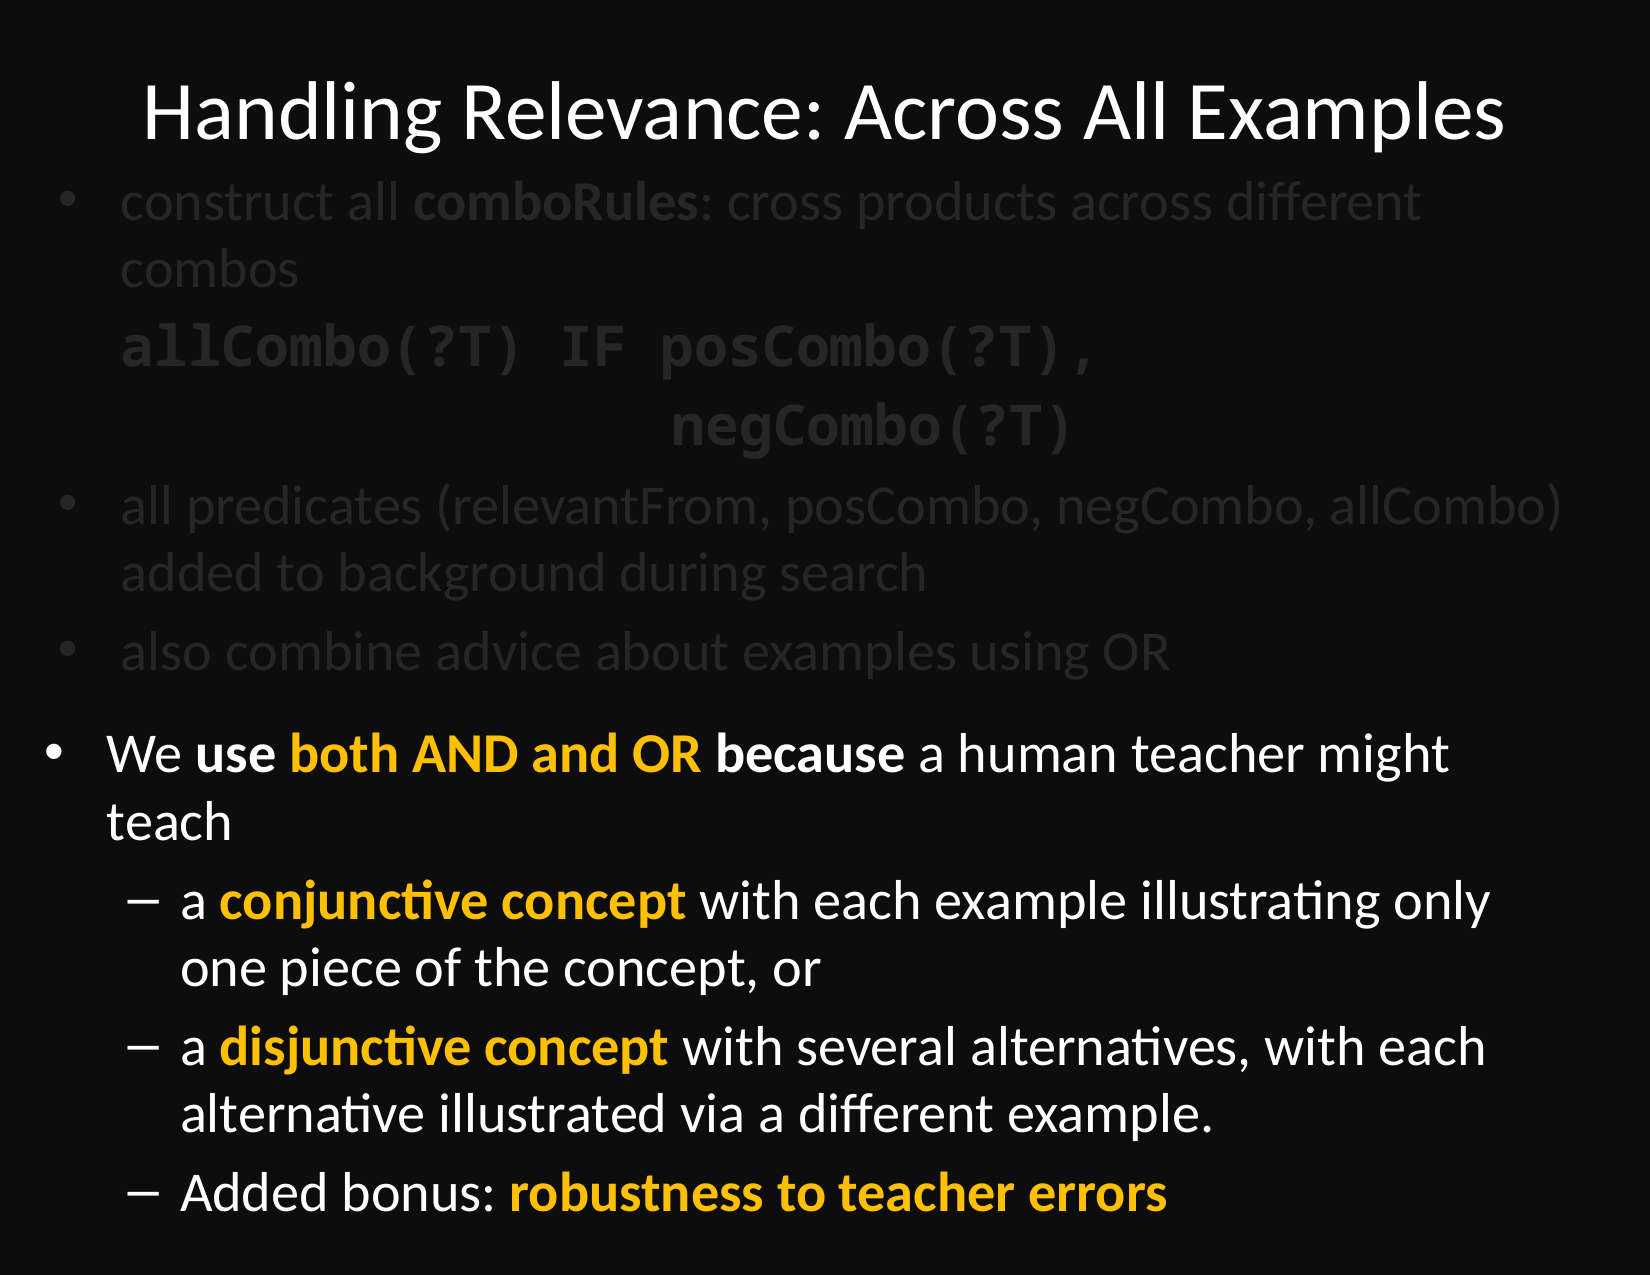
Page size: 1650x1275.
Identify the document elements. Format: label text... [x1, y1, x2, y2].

list construct all comboRules: cross products across different combos allCombo(?T) IF posCombo(?T), negCombo(?T) all predicates (relevantFrom, posCombo, negCombo, allCombo) added to background during search also combine advice about examples using OR [41, 155, 1609, 638]
text_box We use both AND and OR because a human teacher might teach a conjunctive concept with each example illustrating only one piece of the concept, or a disjunctive concept with several alternatives, with each alternative illustrated via a different example. Added bonus: robustness to teacher errors [27, 708, 1595, 1219]
title Handling Relevance: Across All Examples [82, 0, 1568, 213]
